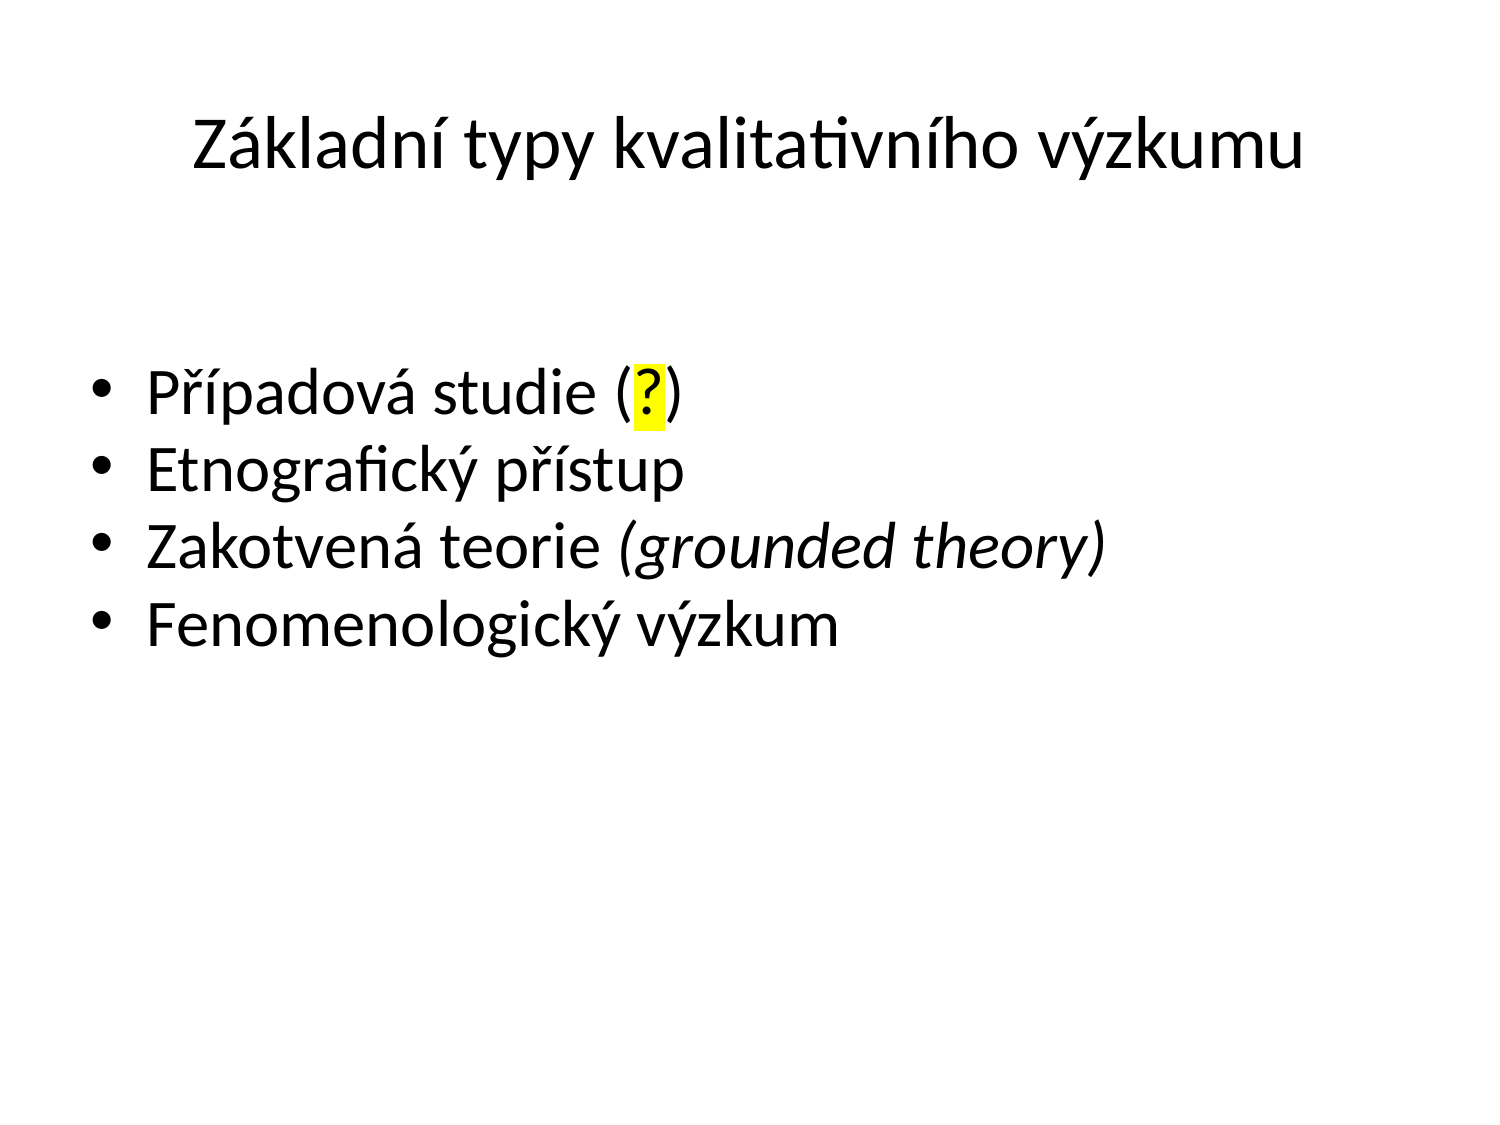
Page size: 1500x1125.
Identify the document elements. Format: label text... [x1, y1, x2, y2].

title Základní typy kvalitativního výzkumu [75, 45, 1425, 233]
list Případová studie (?) Etnografický přístup Zakotvená teorie (grounded theory) Fenomenologický výzkum [75, 262, 1425, 1005]
